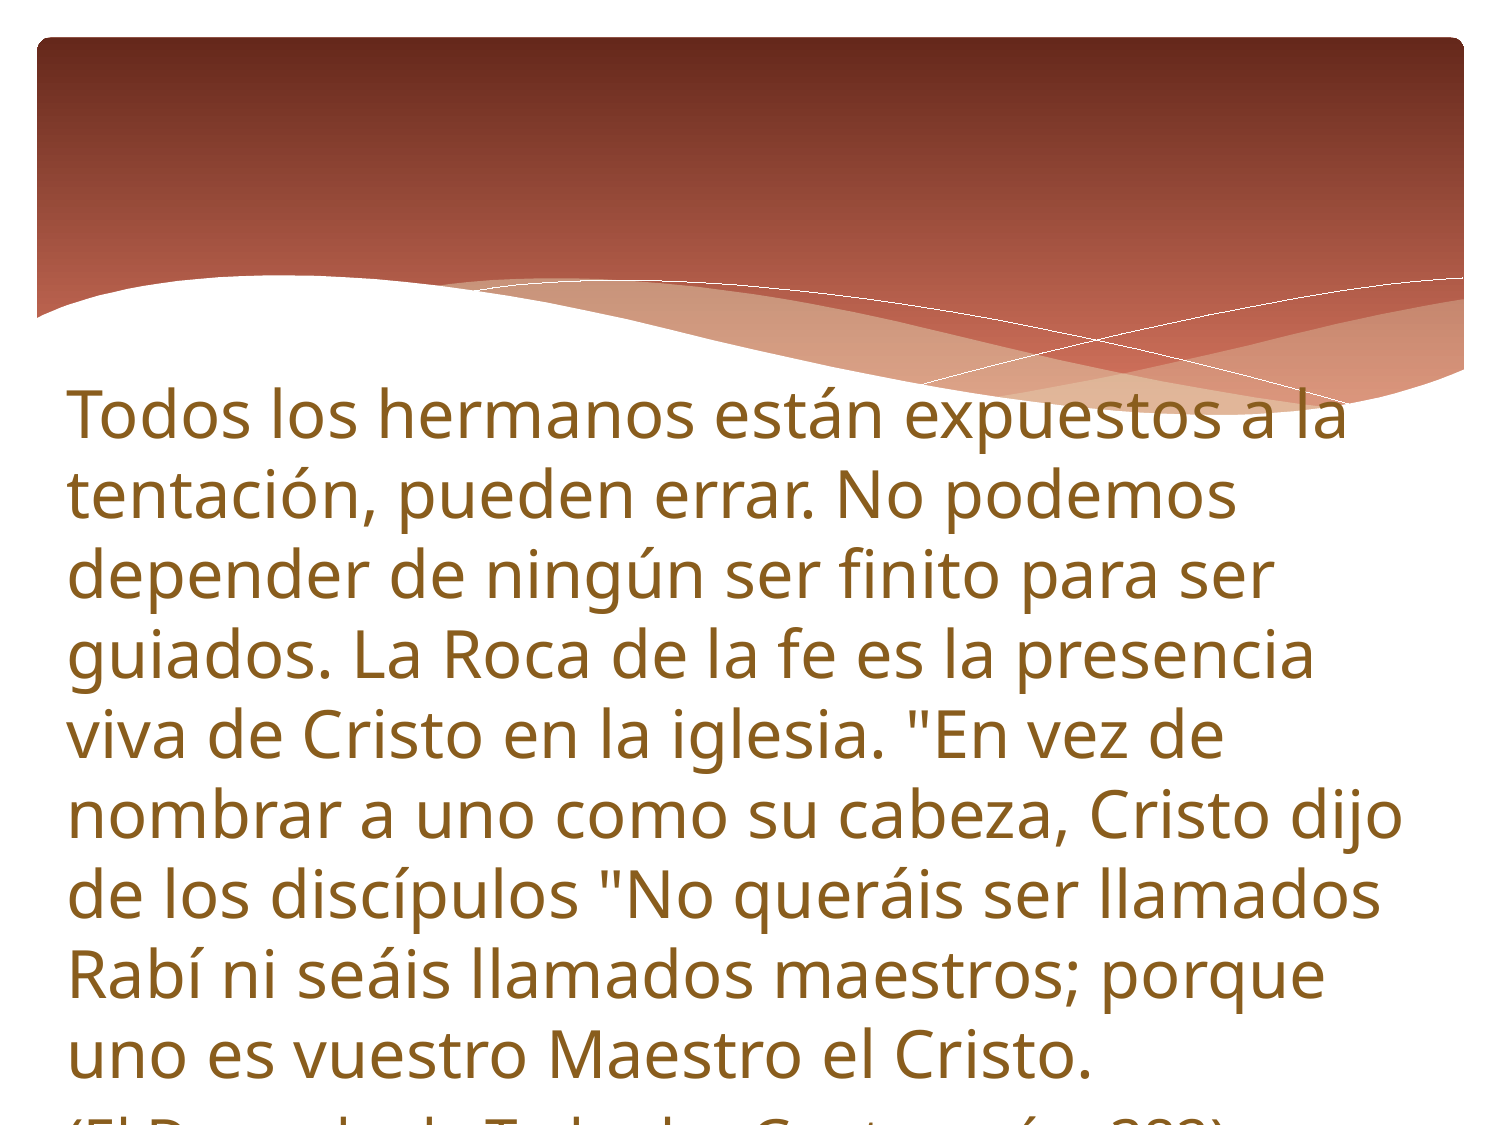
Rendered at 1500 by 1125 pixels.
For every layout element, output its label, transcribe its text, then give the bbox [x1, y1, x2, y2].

list Todos los hermanos están expuestos a la tentación, pueden errar. No podemos depender de ningún ser finito para ser guiados. La Roca de la fe es la presencia viva de Cristo en la iglesia. "En vez de nombrar a uno como su cabeza, Cristo dijo de los discípulos "No queráis ser llamados Rabí ni seáis llamados maestros; porque uno es vuestro Maestro el Cristo. (El Deseado de Todas las Gentes, pág. 382) [51, 364, 1459, 931]
